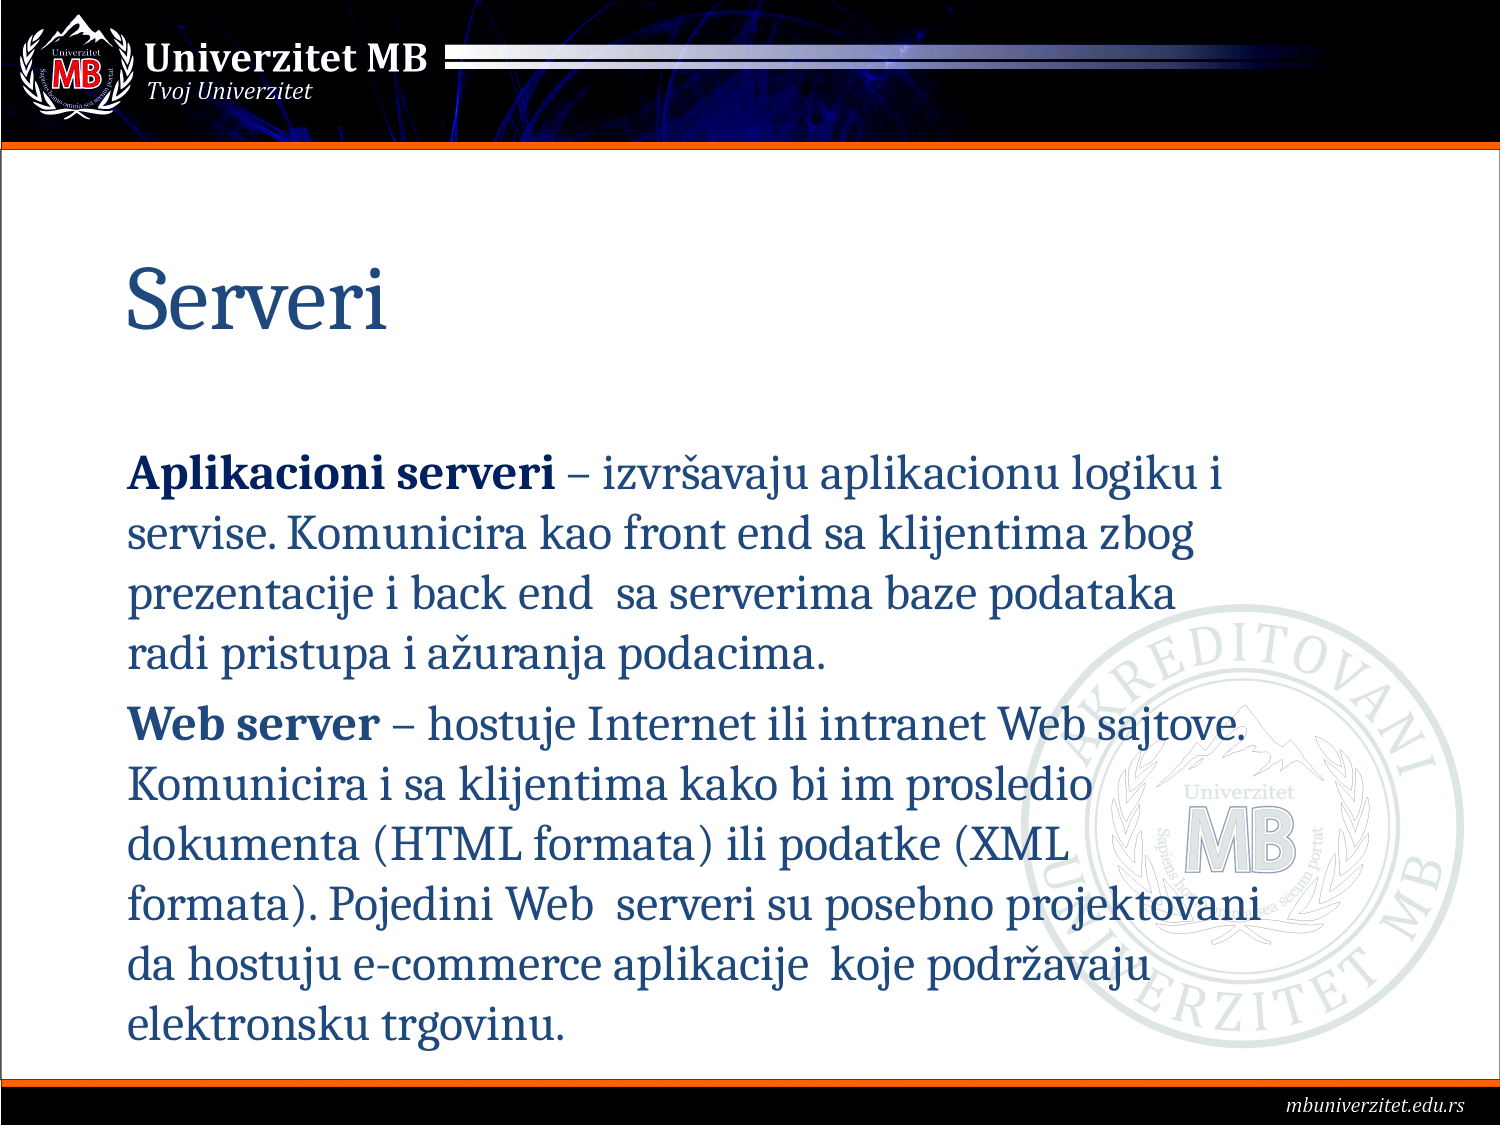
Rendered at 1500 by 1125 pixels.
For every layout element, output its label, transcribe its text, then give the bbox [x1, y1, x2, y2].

picture [0, 0, 1500, 1125]
title Serveri [112, 172, 1388, 414]
subtitle Aplikacioni serveri – izvršavaju aplikacionu logiku i servise. Komunicira kao front end sa klijentima zbog prezentacije i back end sa serverima baze podataka radi pristupa i ažuranja podacima. Web server – hostuje Internet ili intranet Web sajtove. Komunicira i sa klijentima kako bi im prosledio dokumenta (HTML formata) ili podatke (XML formata). Pojedini Web serveri su posebno projektovani da hostuju e-commerce aplikacije koje podržavaju elektronsku trgovinu. [112, 432, 1281, 1071]
